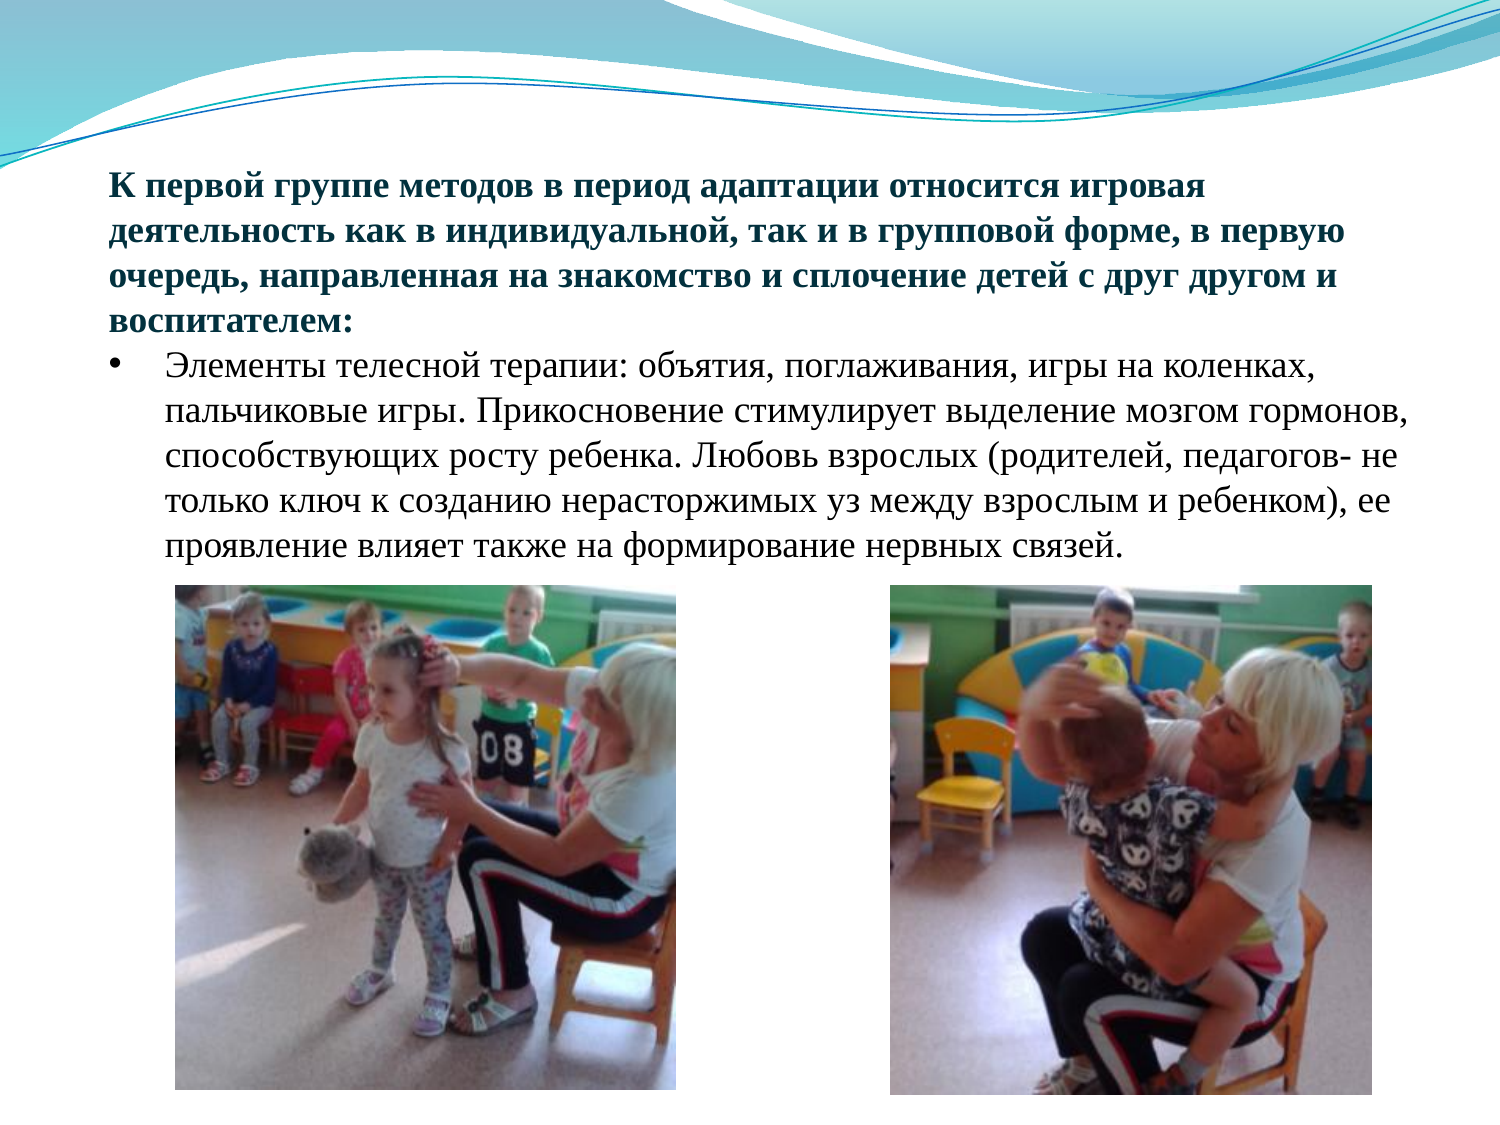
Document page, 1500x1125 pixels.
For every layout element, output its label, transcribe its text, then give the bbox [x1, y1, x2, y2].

picture [890, 585, 1372, 1095]
text_box К первой группе методов в период адаптации относится игровая деятельность как в индивидуальной, так и в групповой форме, в первую очередь, направленная на знакомство и сплочение детей с друг другом и воспитателем: Элементы телесной терапии: объятия, поглаживания, игры на коленках, пальчиковые игры. Прикосновение стимулирует выделение мозгом гормонов, способствующих росту ребенка. Любовь взрослых (родителей, педагогов- не только ключ к созданию нерасторжимых уз между взрослым и ребенком), ее проявление влияет также на формирование нервных связей. [93, 152, 1429, 573]
picture [175, 585, 676, 1091]
